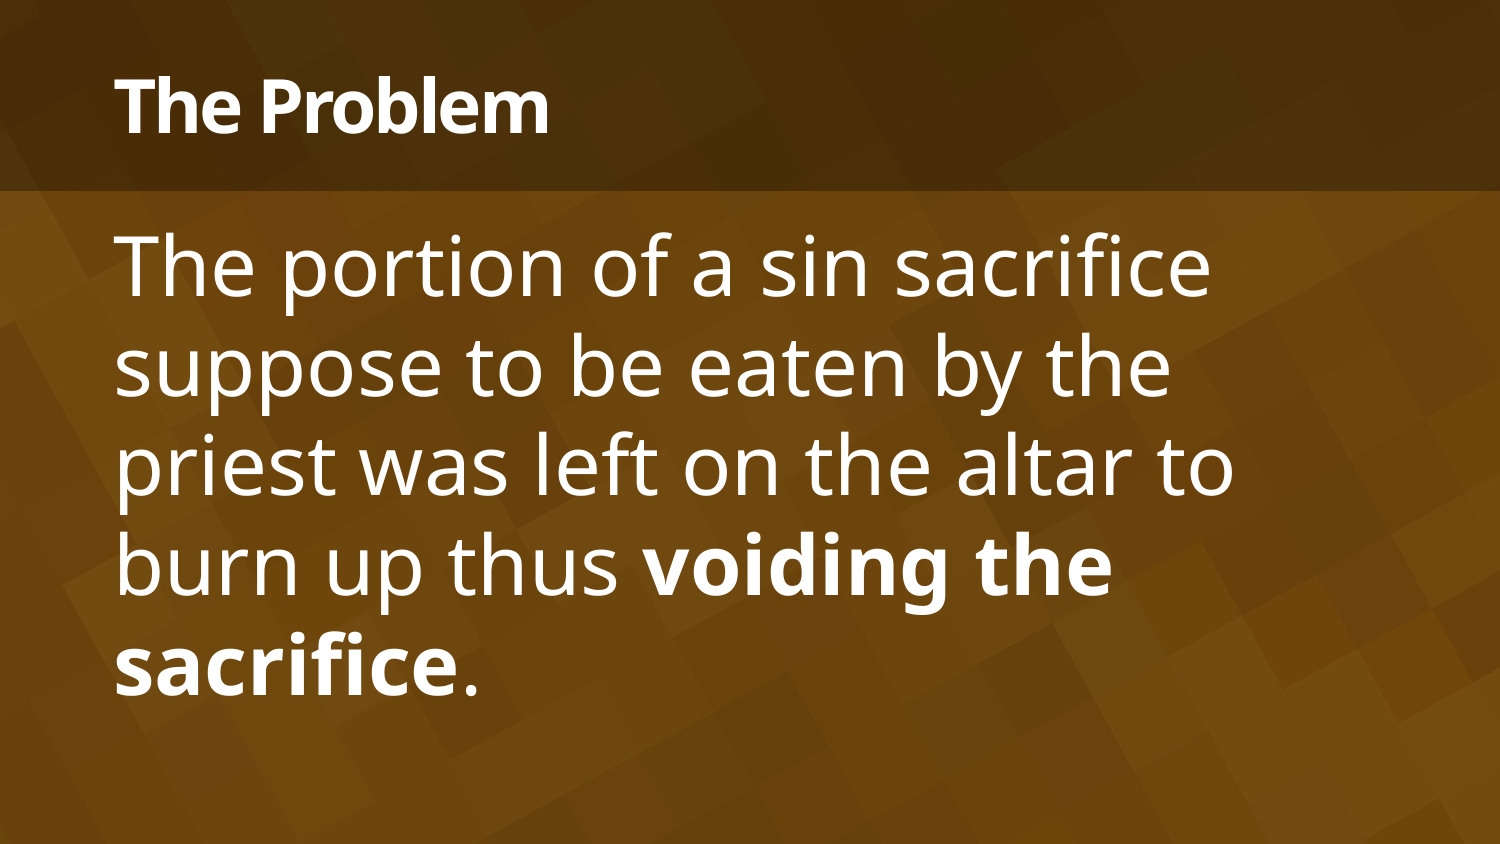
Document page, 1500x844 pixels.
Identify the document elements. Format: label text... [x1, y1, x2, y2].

title The Problem [98, 33, 1397, 175]
list The portion of a sin sacrifice suppose to be eaten by the priest was left on the altar to burn up thus voiding the sacrifice. [98, 205, 1397, 803]
picture [0, 0, 1500, 844]
